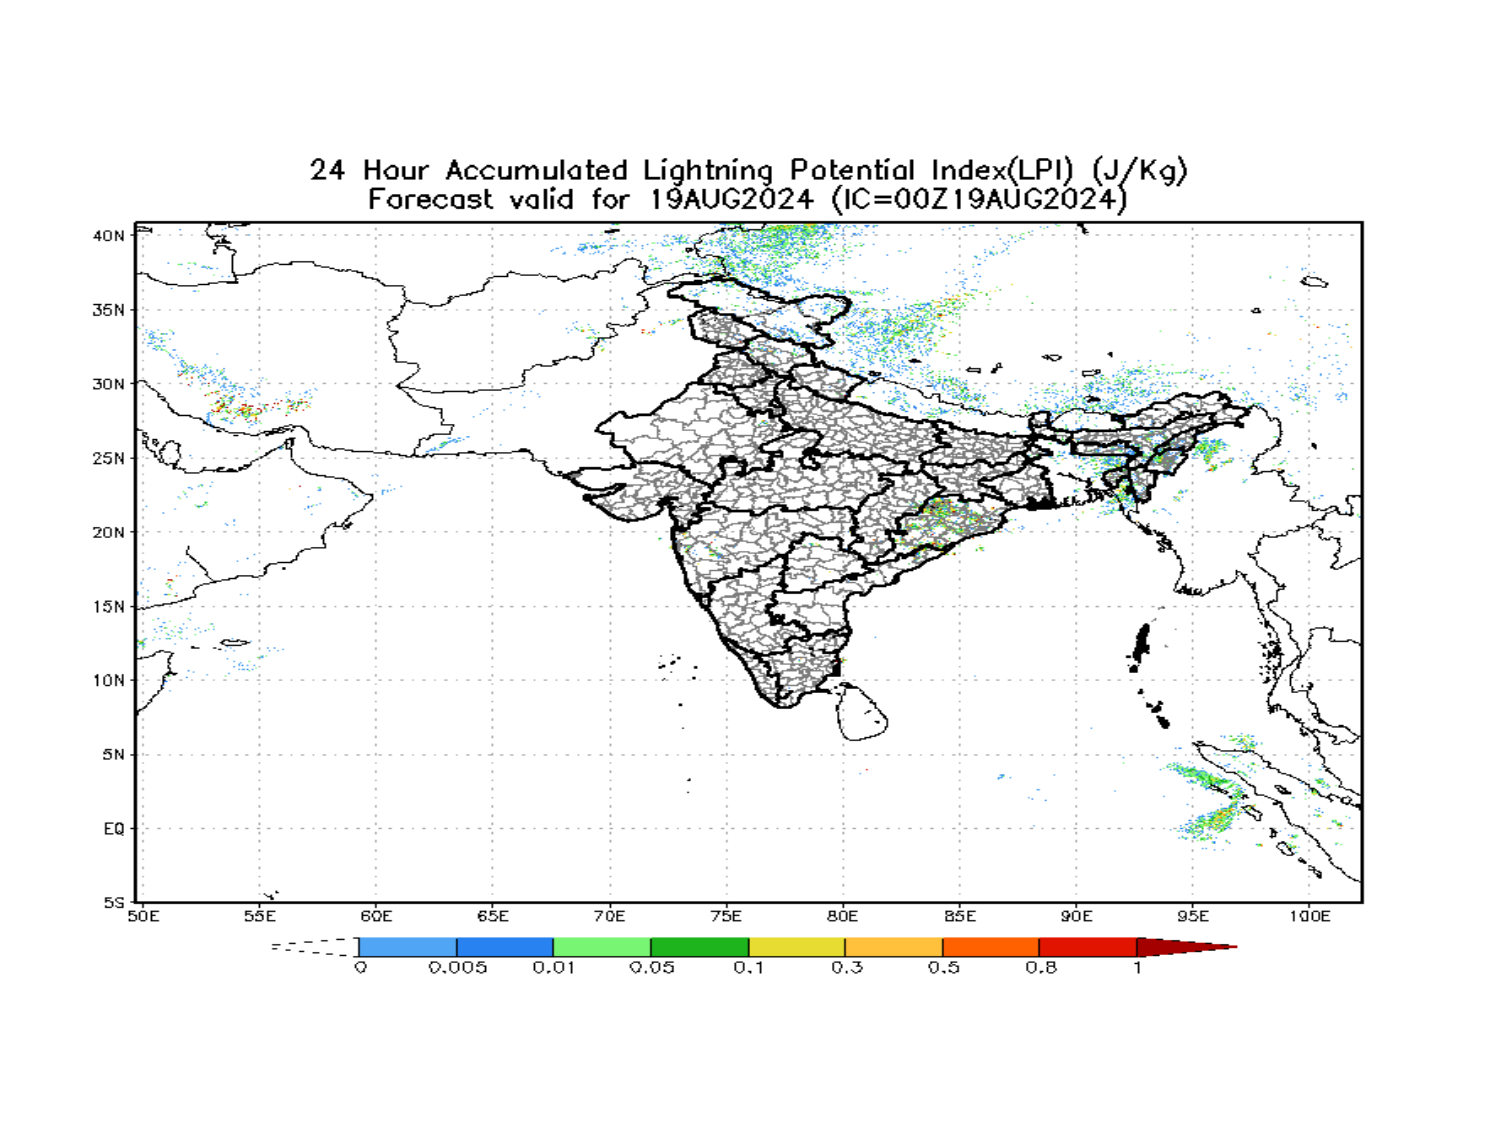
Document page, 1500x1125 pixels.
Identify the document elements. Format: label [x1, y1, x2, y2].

picture [74, 149, 1426, 976]
